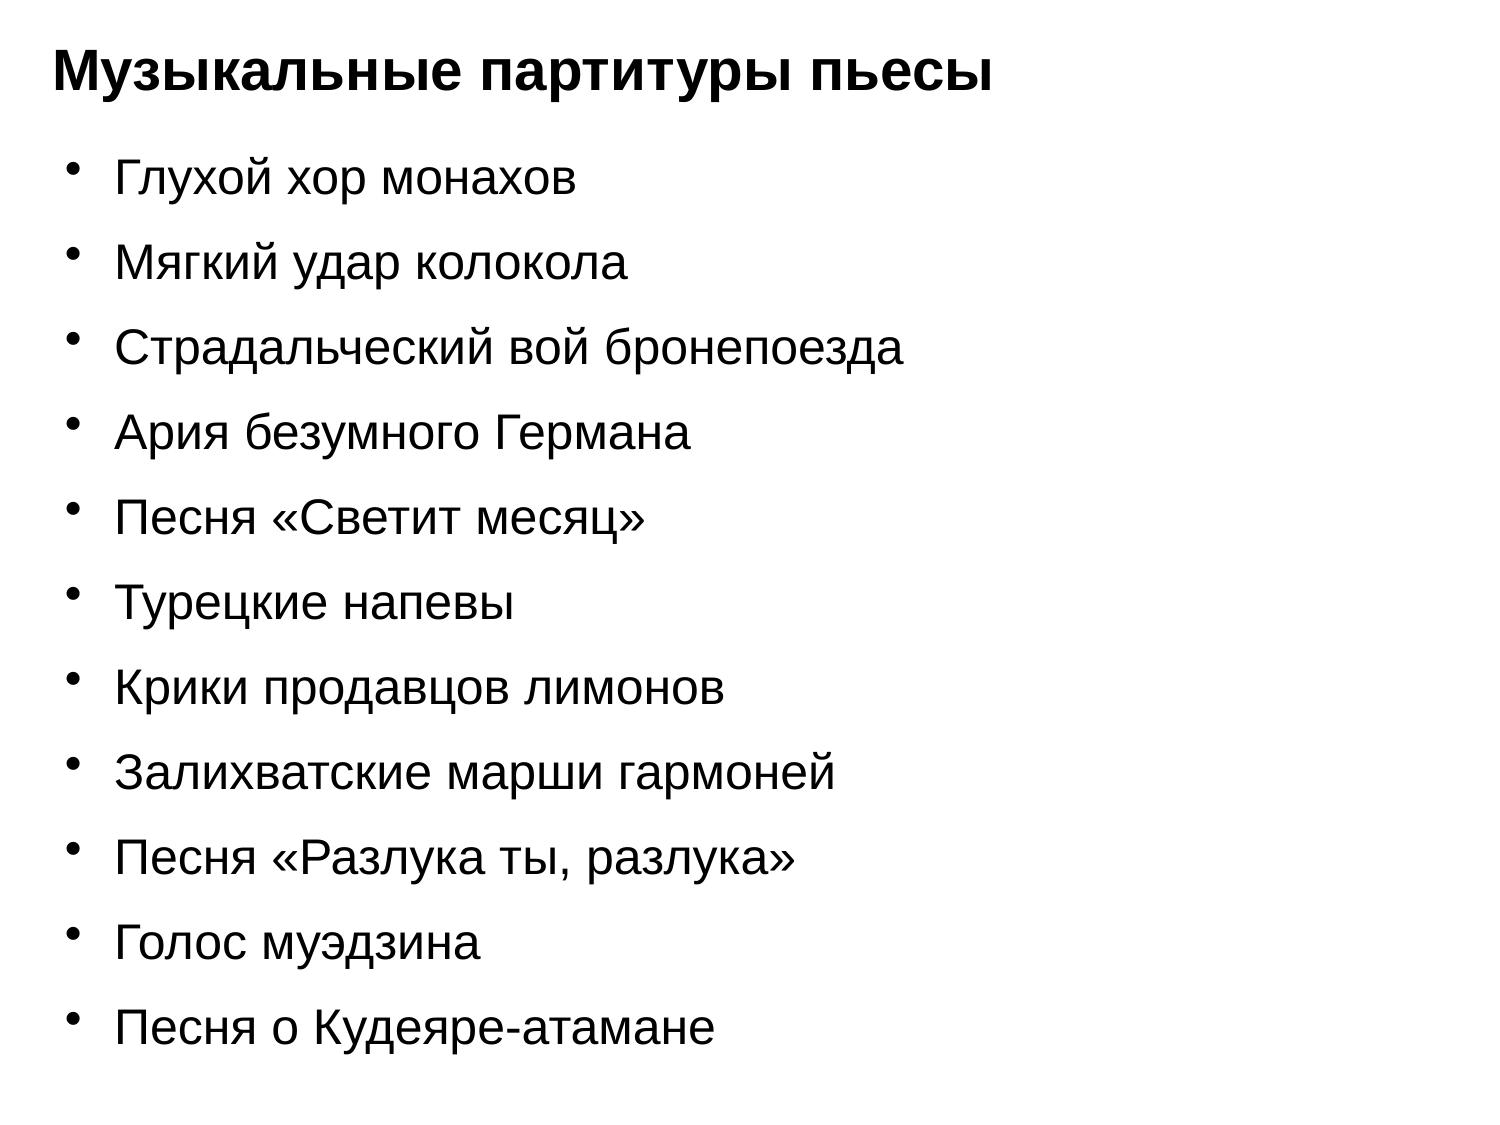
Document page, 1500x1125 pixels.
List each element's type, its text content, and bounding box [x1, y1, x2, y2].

text_box Музыкальные партитуры пьесы [37, 24, 1325, 110]
text_box Глухой хор монахов Мягкий удар колокола Страдальческий вой бронепоезда Ария безумного Германа Песня «Светит месяц» Турецкие напевы Крики продавцов лимонов Залихватские марши гармоней Песня «Разлука ты, разлука» Голос муэдзина Песня о Кудеяре-атамане [50, 137, 925, 1062]
